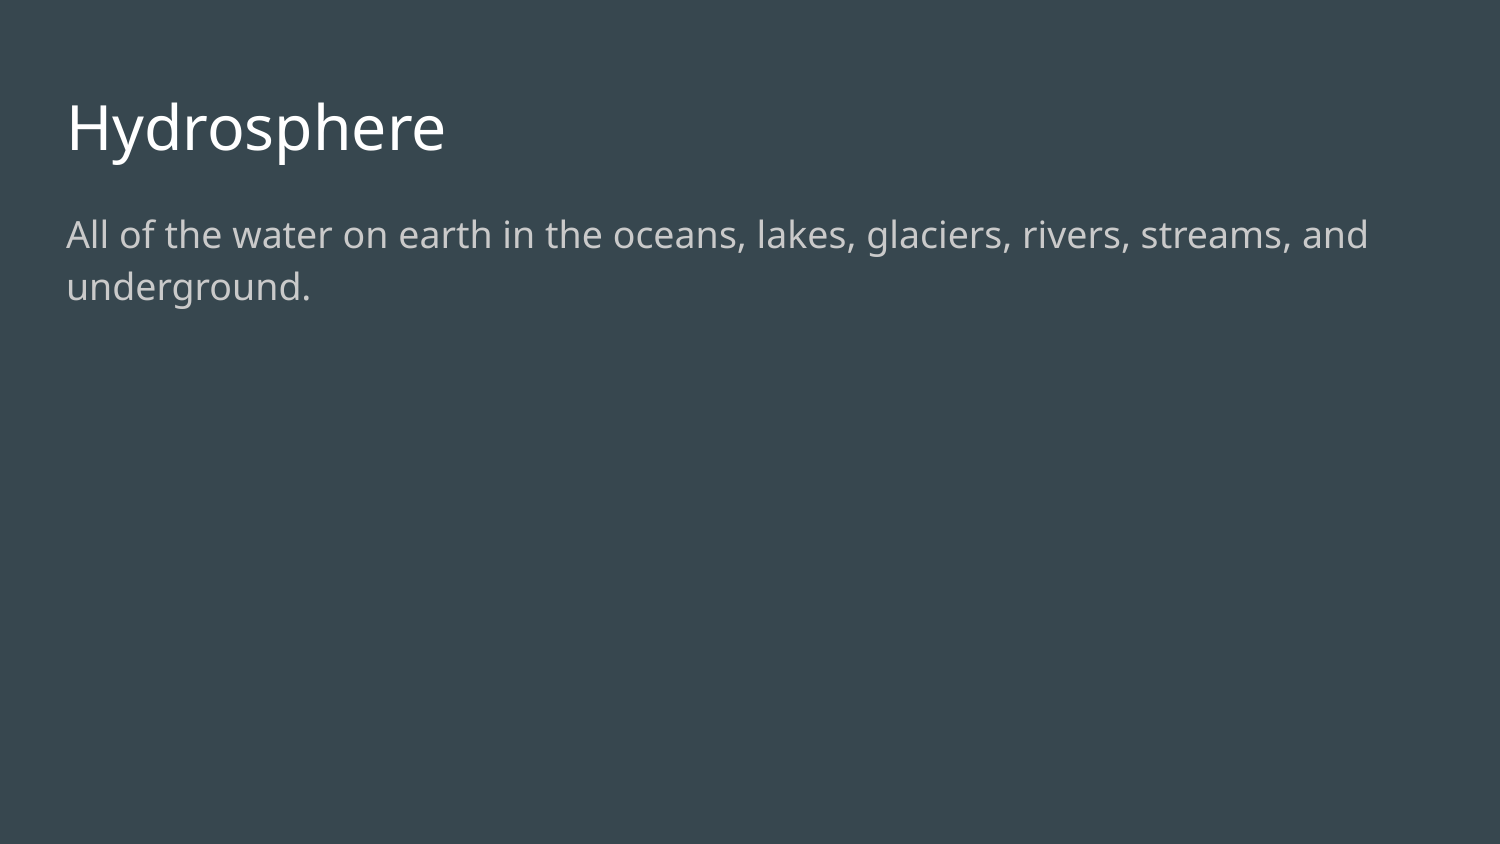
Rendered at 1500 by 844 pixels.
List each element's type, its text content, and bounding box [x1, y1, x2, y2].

title Hydrosphere [51, 72, 1449, 167]
list All of the water on earth in the oceans, lakes, glaciers, rivers, streams, and underground. [51, 189, 1449, 750]
